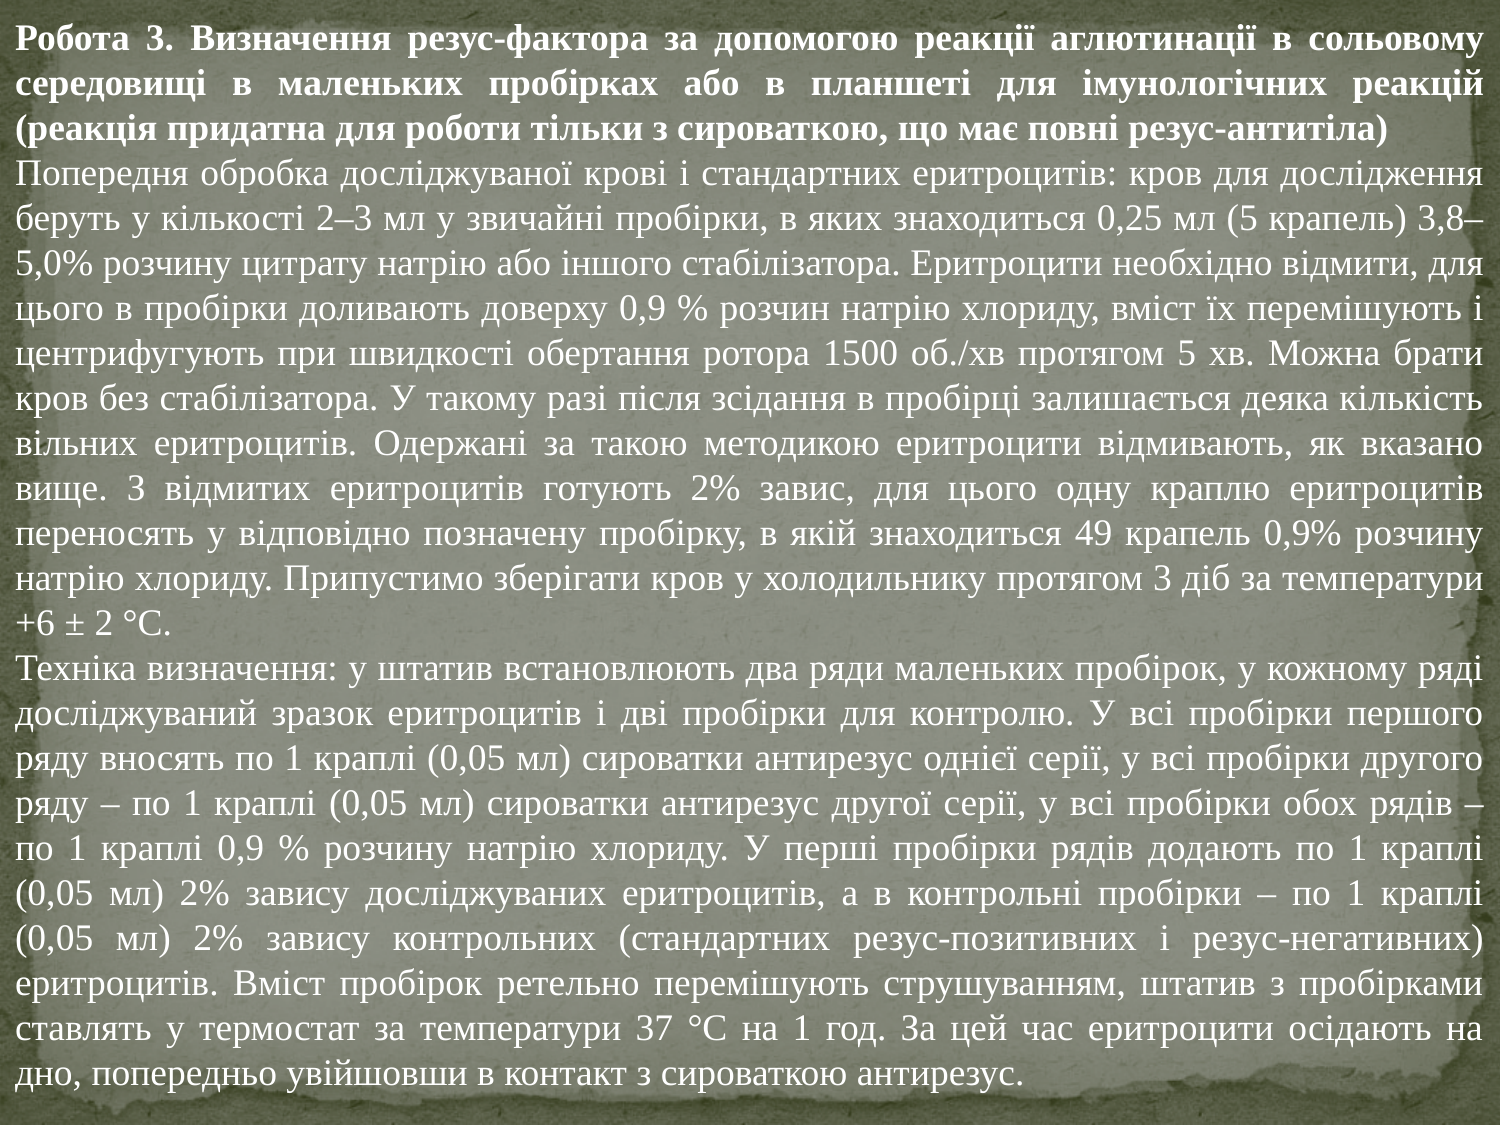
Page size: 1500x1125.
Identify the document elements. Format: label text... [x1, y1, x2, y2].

text_box Робота 3. Визначення резус-фактора за допомогою реакції аглютинації в сольовому середовищі в маленьких пробірках або в планшеті для імунологічних реакцій (реакція придатна для роботи тільки з сироваткою, що має повні резус-антитіла) Попередня обробка досліджуваної крові і стандартних еритроцитів: кров для дослідження беруть у кількості 2–3 мл у звичайні пробірки, в яких знаходиться 0,25 мл (5 крапель) 3,8–5,0% розчину цитрату натрію або іншого стабілізатора. Еритроцити необхідно відмити, для цього в пробірки доливають доверху 0,9 % розчин натрію хлориду, вміст їх перемішують і центрифугують при швидкості обертання ротора 1500 об./хв протягом 5 хв. Можна брати кров без стабілізатора. У такому разі після зсідання в пробірці залишається деяка кількість вільних еритроцитів. Одержані за такою методикою еритроцити відмивають, як вказано вище. З відмитих еритроцитів готують 2% завис, для цього одну краплю еритроцитів переносять у відповідно позначену пробірку, в якій знаходиться 49 крапель 0,9% розчину натрію хлориду. Припустимо зберігати кров у холодильнику протягом 3 діб за температури +6 ± 2 °C. Техніка визначення: у штатив встановлюють два ряди маленьких пробірок, у кожному ряді досліджуваний зразок еритроцитів і дві пробірки для контролю. У всі пробірки першого ряду вносять по 1 краплі (0,05 мл) сироватки антирезус однієї серії, у всі пробірки другого ряду – по 1 краплі (0,05 мл) сироватки антирезус другої серії, у всі пробірки обох рядів – по 1 краплі 0,9 % розчину натрію хлориду. У перші пробірки рядів додають по 1 краплі (0,05 мл) 2% завису досліджуваних еритроцитів, а в контрольні пробірки – по 1 краплі (0,05 мл) 2% завису контрольних (стандартних резус-позитивних і резус-негативних) еритроцитів. Вміст пробірок ретельно перемішують струшуванням, штатив з пробірками ставлять у термостат за температури 37 °C на 1 год. За цей час еритроцити осідають на дно, попередньо увійшовши в контакт з сироваткою антирезус. [0, 5, 1500, 1101]
